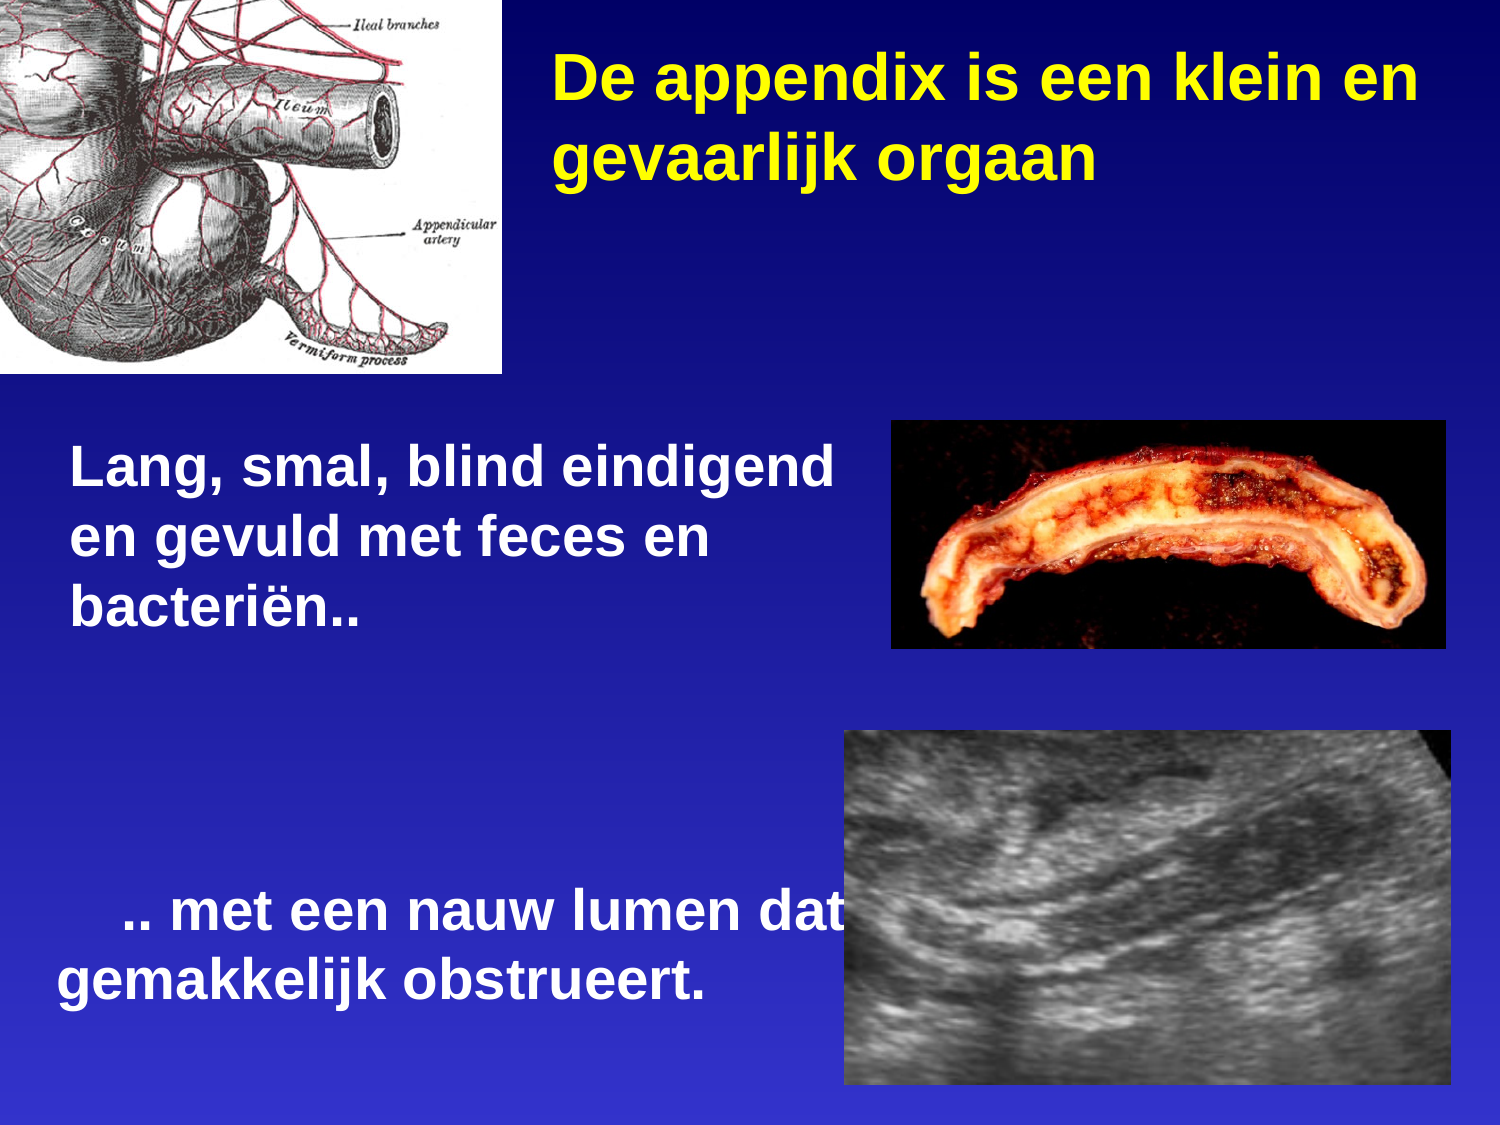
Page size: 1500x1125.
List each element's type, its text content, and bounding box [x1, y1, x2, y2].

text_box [40, 730, 1451, 1085]
title De appendix is een klein en gevaarlijk orgaan [536, 30, 1446, 197]
picture [0, 0, 502, 374]
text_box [54, 420, 1446, 649]
